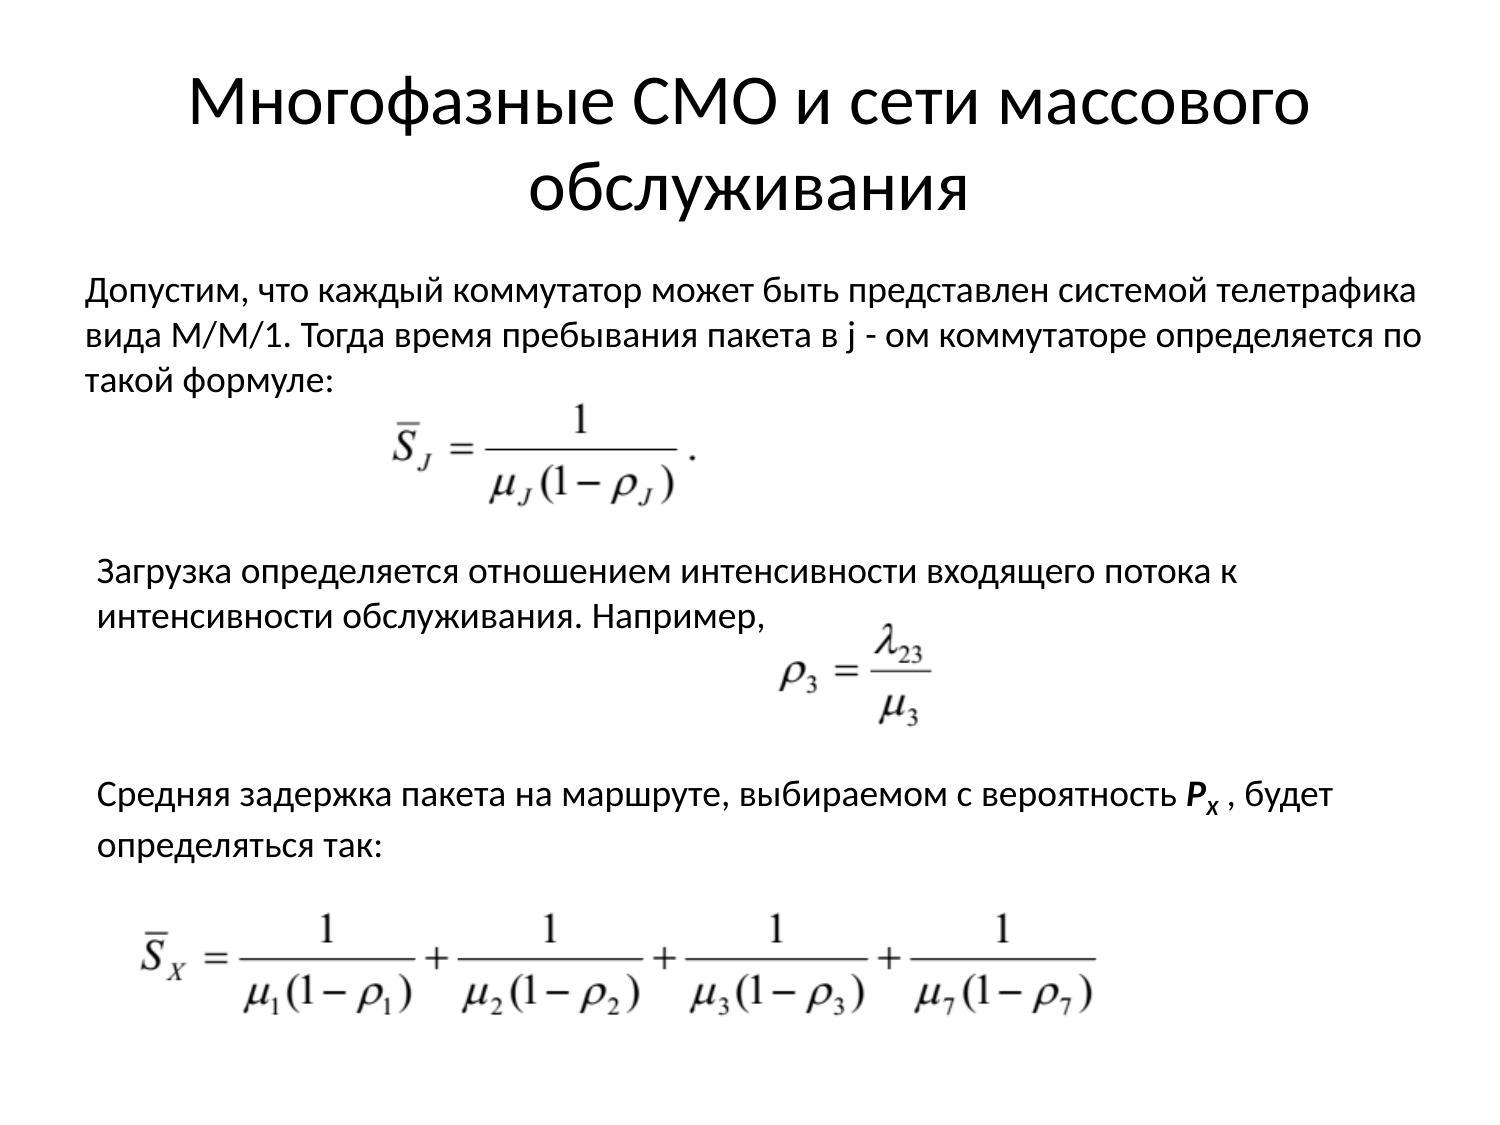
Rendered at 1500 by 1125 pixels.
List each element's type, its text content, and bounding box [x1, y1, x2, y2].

text_box Допустим, что каждый коммутатор может быть представлен системой телетрафика вида M/M/1. Тогда время пребывания пакета в j - ом коммутаторе определяется по такой формуле: [70, 257, 1454, 408]
picture [128, 902, 1105, 1040]
picture [773, 597, 940, 748]
picture [386, 386, 705, 542]
text_box Загрузка определяется отношением интенсивности входящего потока к интенсивности обслуживания. Например, [81, 538, 1407, 644]
title Многофазные СМО и сети массового обслуживания [75, 45, 1425, 233]
text_box Средняя задержка пакета на маршруте, выбираемом с вероятность PX , будет определяться так: [82, 761, 1454, 873]
